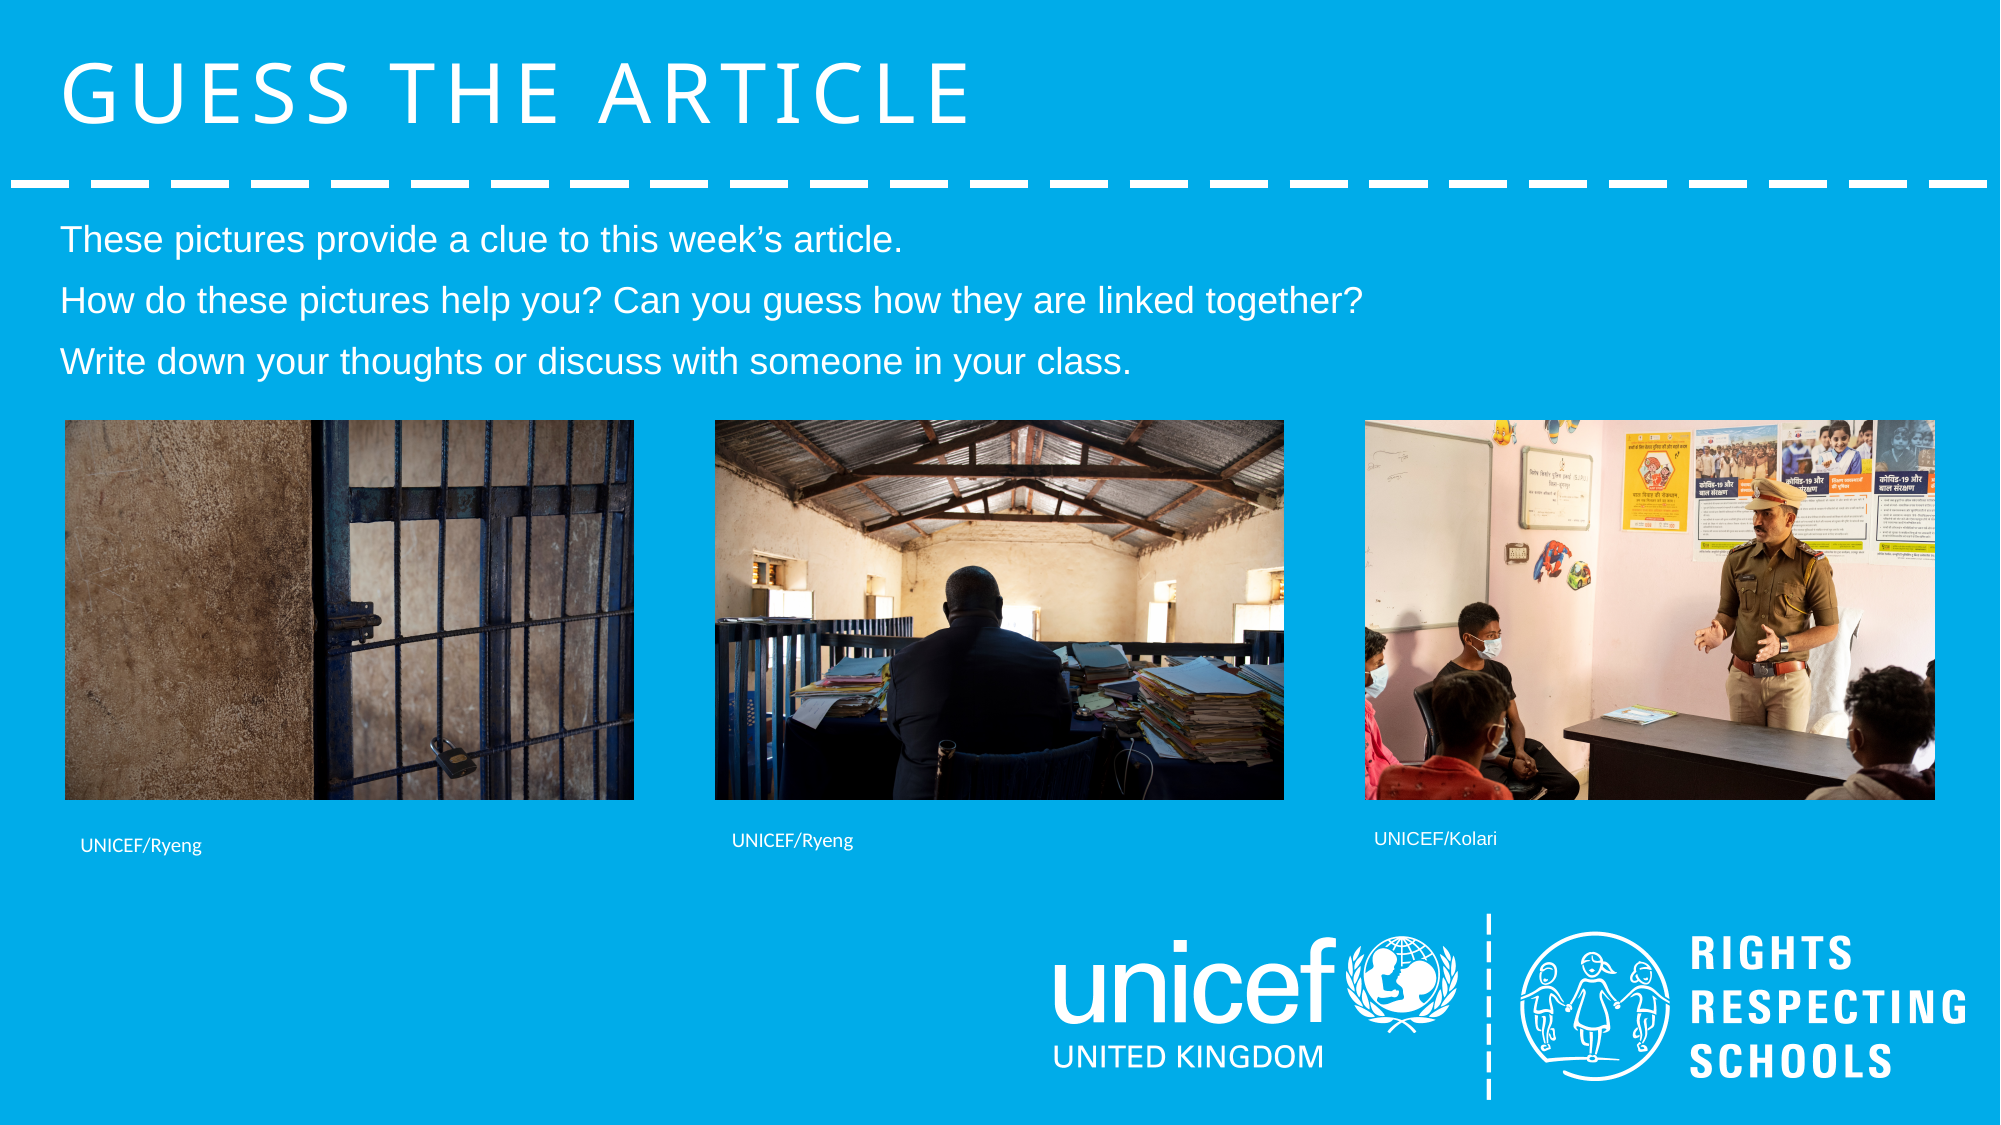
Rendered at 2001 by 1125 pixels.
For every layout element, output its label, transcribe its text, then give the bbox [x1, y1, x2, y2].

picture [61, 349, 94, 373]
picture [518, 355, 522, 373]
picture [405, 355, 409, 373]
picture [798, 355, 807, 373]
picture [827, 301, 841, 313]
picture [330, 301, 344, 313]
picture [416, 355, 430, 381]
picture [642, 301, 659, 313]
picture [1870, 1044, 1890, 1077]
picture [1395, 937, 1409, 942]
picture [551, 347, 555, 373]
picture [627, 355, 641, 374]
picture [1281, 301, 1288, 313]
picture [1431, 990, 1455, 1016]
picture [709, 351, 717, 374]
picture [307, 301, 317, 313]
picture [1349, 991, 1361, 1005]
picture [373, 354, 390, 374]
picture [1188, 301, 1192, 312]
picture [1300, 1046, 1321, 1067]
picture [455, 351, 464, 374]
picture [1443, 979, 1447, 995]
picture [320, 355, 328, 373]
picture [523, 301, 536, 320]
picture [1943, 990, 1964, 1023]
picture [996, 355, 1005, 374]
picture [199, 355, 224, 373]
picture [1312, 301, 1328, 313]
picture [587, 355, 601, 374]
picture [542, 301, 559, 313]
picture [1116, 964, 1164, 1022]
picture [1407, 1024, 1415, 1032]
picture [1218, 301, 1234, 313]
picture [97, 355, 101, 373]
picture [721, 347, 726, 373]
picture [111, 301, 119, 312]
picture [727, 354, 736, 373]
picture [955, 355, 970, 381]
picture [1068, 301, 1085, 313]
picture [436, 347, 441, 373]
picture [341, 351, 349, 374]
picture [1363, 991, 1369, 1008]
picture [734, 301, 743, 313]
picture [1382, 961, 1436, 1012]
picture [158, 301, 163, 312]
picture [1893, 991, 1899, 1023]
picture [1835, 990, 1856, 1023]
subtitle These pictures provide a clue to this week’s article. How do these pictures help you? Can you guess how they are linked together? Write down your thoughts or discuss with someone in your class. [44, 212, 1828, 301]
picture [1174, 941, 1186, 951]
picture [716, 421, 1283, 799]
picture [1749, 990, 1770, 1023]
picture [1105, 355, 1120, 374]
picture [1724, 991, 1741, 1023]
picture [896, 301, 912, 313]
picture [1260, 301, 1276, 313]
picture [955, 301, 961, 313]
picture [1634, 993, 1656, 1028]
picture [1521, 1001, 1590, 1062]
picture [1254, 1046, 1271, 1067]
picture [806, 301, 822, 313]
picture [1564, 1005, 1669, 1080]
picture [1444, 968, 1450, 982]
picture [1175, 966, 1185, 1022]
picture [498, 301, 509, 313]
picture [493, 301, 497, 320]
picture [1780, 991, 1800, 1023]
picture [147, 301, 157, 313]
picture [745, 301, 749, 312]
picture [646, 355, 660, 374]
picture [1055, 1046, 1072, 1067]
picture [463, 301, 480, 313]
picture [974, 354, 991, 374]
picture [1354, 968, 1360, 982]
picture [1634, 983, 1656, 993]
picture [1179, 1046, 1193, 1067]
picture [1138, 301, 1151, 312]
picture [360, 301, 369, 313]
text_box UNICEF/Ryeng [717, 819, 971, 860]
picture [228, 355, 232, 373]
picture [693, 301, 706, 320]
picture [1809, 991, 1827, 1023]
picture [1830, 936, 1850, 969]
picture [1176, 301, 1186, 313]
picture [871, 354, 880, 373]
picture [299, 355, 308, 374]
picture [1209, 301, 1215, 313]
picture [1724, 937, 1730, 968]
picture [159, 355, 169, 374]
picture [415, 355, 424, 373]
picture [66, 421, 633, 799]
picture [230, 301, 247, 313]
picture [1534, 1001, 1553, 1013]
picture [569, 356, 583, 374]
picture [1421, 1003, 1433, 1015]
picture [1389, 1024, 1397, 1032]
picture [270, 301, 286, 313]
picture [617, 355, 621, 373]
picture [843, 354, 860, 374]
picture [1087, 356, 1101, 374]
picture [496, 354, 512, 374]
picture [1207, 1046, 1224, 1067]
picture [770, 354, 787, 374]
picture [1356, 1006, 1373, 1017]
picture [1035, 301, 1053, 313]
picture [1782, 1045, 1804, 1077]
picture [1109, 1046, 1125, 1067]
picture [1444, 949, 1450, 959]
picture [1591, 1058, 1604, 1062]
picture [823, 354, 839, 374]
picture [1599, 959, 1614, 973]
picture [1240, 301, 1254, 320]
picture [170, 347, 174, 373]
picture [885, 355, 901, 374]
picture [931, 354, 940, 373]
picture [674, 355, 698, 373]
picture [1079, 1046, 1095, 1067]
picture [766, 301, 780, 320]
picture [1522, 932, 1668, 997]
picture [251, 301, 265, 313]
picture [1156, 301, 1172, 313]
picture [1247, 964, 1298, 1023]
picture [234, 354, 243, 373]
picture [615, 301, 637, 313]
picture [1347, 974, 1354, 990]
picture [765, 301, 774, 312]
picture [277, 354, 294, 374]
text_box UNICEF/Kolari [1359, 819, 1559, 857]
picture [1230, 1046, 1248, 1067]
picture [797, 301, 801, 312]
picture [1411, 1018, 1432, 1023]
picture [1372, 1018, 1393, 1023]
picture [1354, 948, 1360, 959]
picture [1863, 991, 1884, 1023]
picture [395, 355, 404, 374]
picture [1364, 949, 1398, 1001]
picture [1371, 1004, 1383, 1015]
picture [1066, 354, 1082, 374]
picture [930, 301, 938, 312]
picture [1577, 979, 1609, 992]
title Guess the Article [44, 33, 1890, 150]
picture [1814, 1044, 1835, 1077]
picture [1006, 355, 1010, 373]
picture [1355, 956, 1363, 968]
picture [1639, 1046, 1647, 1051]
picture [985, 301, 1001, 313]
picture [1301, 938, 1335, 1021]
picture [116, 351, 125, 374]
picture [1740, 936, 1762, 969]
picture [1055, 966, 1104, 1023]
picture [1691, 1044, 1711, 1077]
picture [1574, 999, 1610, 1053]
picture [1772, 937, 1793, 968]
picture [1693, 991, 1713, 1023]
picture [258, 355, 274, 381]
picture [607, 355, 616, 374]
picture [917, 301, 925, 312]
picture [539, 355, 550, 374]
picture [1239, 301, 1248, 312]
picture [1005, 301, 1018, 320]
picture [1017, 355, 1021, 373]
picture [574, 301, 578, 312]
picture [168, 301, 184, 313]
picture [393, 301, 409, 313]
picture [1846, 1045, 1862, 1077]
picture [1450, 974, 1457, 989]
picture [1693, 937, 1713, 968]
picture [1148, 1046, 1164, 1067]
picture [1357, 980, 1361, 995]
picture [200, 301, 206, 313]
picture [128, 355, 144, 374]
text_box UNICEF/Ryeng [65, 824, 525, 865]
picture [1613, 998, 1620, 1008]
picture [1910, 991, 1933, 1023]
picture [713, 301, 729, 313]
picture [89, 301, 105, 313]
picture [846, 301, 860, 313]
picture [467, 355, 481, 374]
picture [413, 301, 428, 313]
picture [1129, 1046, 1142, 1067]
picture [1751, 1045, 1772, 1077]
picture [1802, 937, 1823, 968]
picture [123, 301, 131, 312]
picture [442, 354, 451, 373]
picture [1194, 964, 1241, 1023]
picture [1039, 354, 1053, 374]
picture [1720, 1045, 1741, 1077]
picture [180, 354, 196, 374]
picture [350, 301, 356, 313]
picture [302, 301, 306, 320]
picture [564, 301, 573, 313]
picture [1275, 1046, 1294, 1067]
picture [1366, 421, 1934, 799]
picture [1545, 1033, 1550, 1043]
picture [1537, 984, 1556, 991]
picture [1442, 957, 1449, 968]
picture [786, 301, 795, 313]
picture [752, 355, 766, 374]
picture [809, 355, 817, 373]
picture [359, 354, 368, 373]
picture [1435, 992, 1441, 1008]
